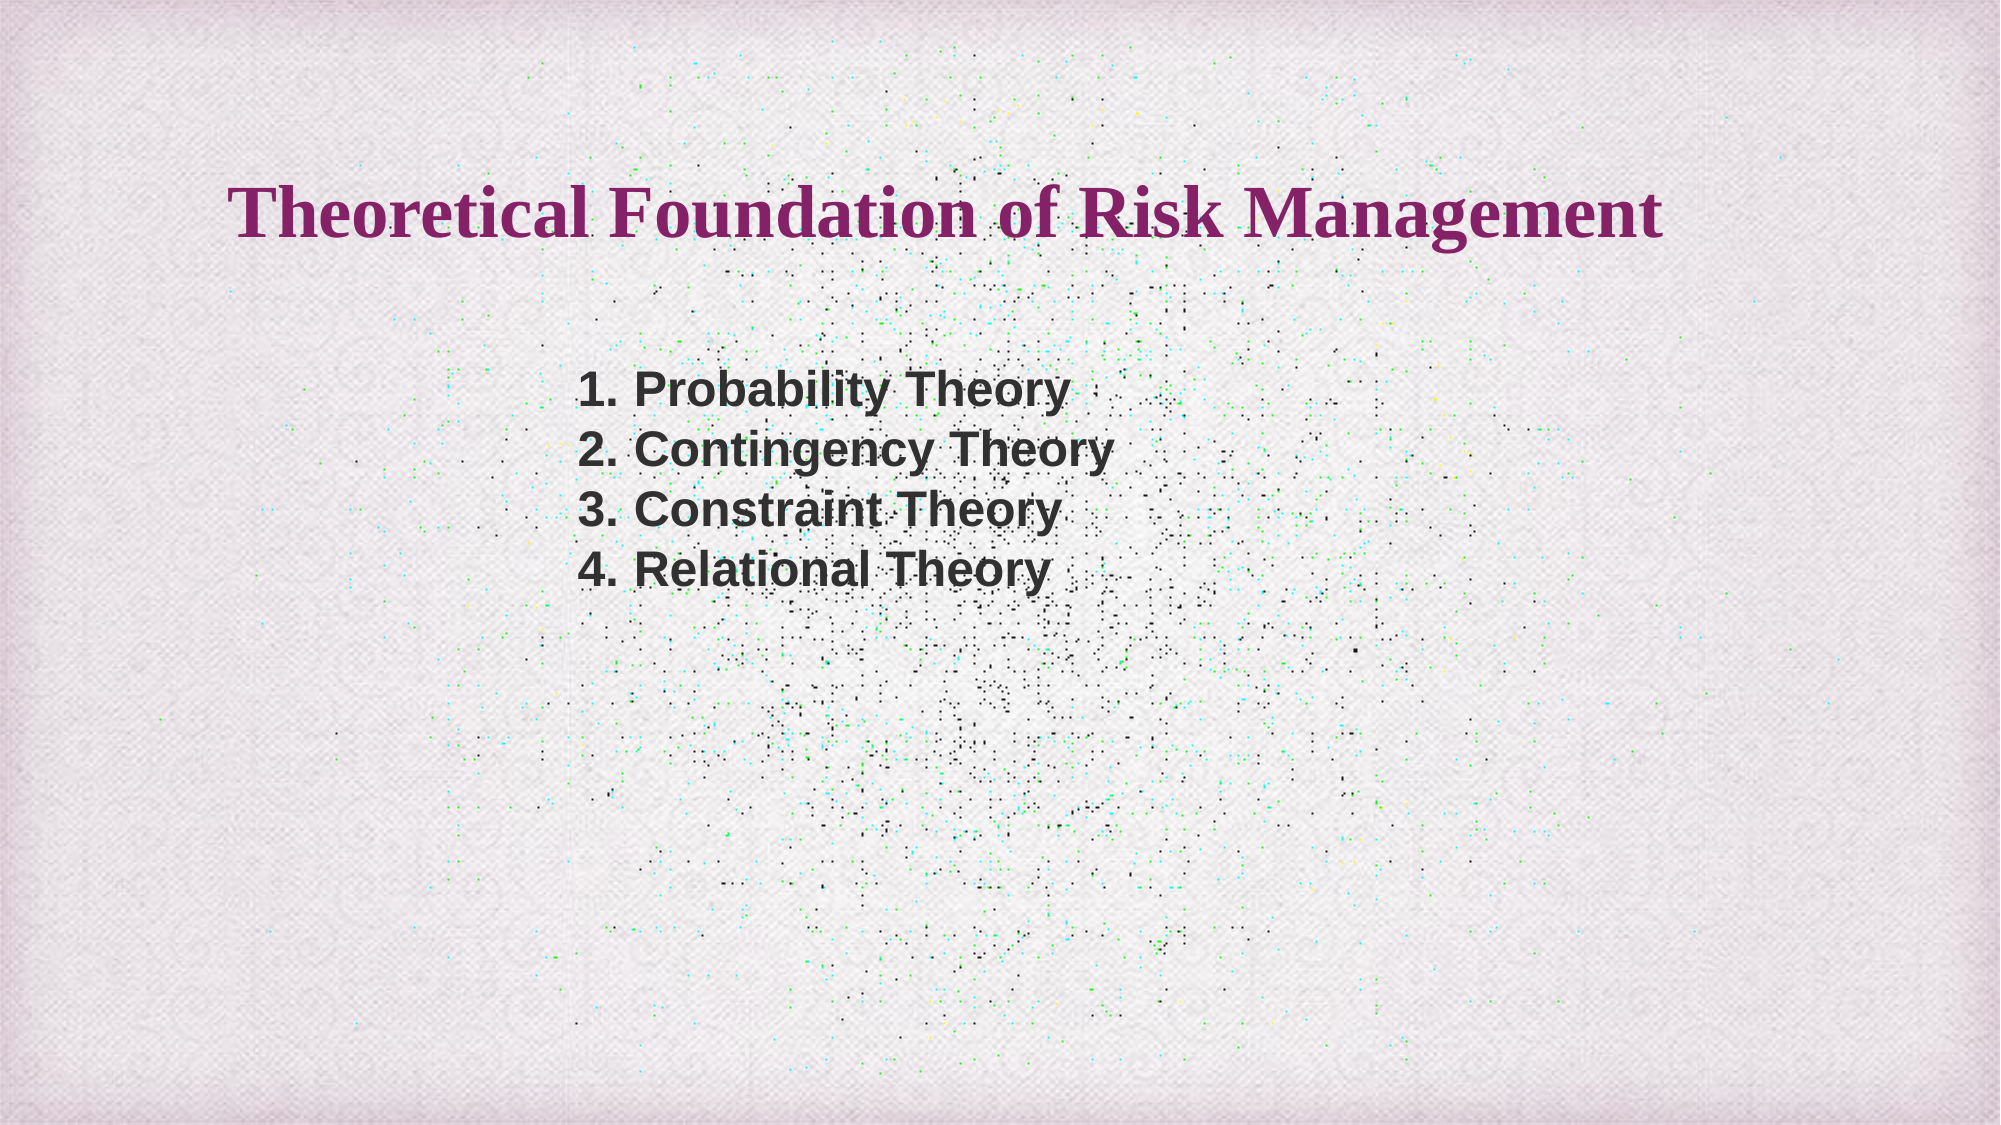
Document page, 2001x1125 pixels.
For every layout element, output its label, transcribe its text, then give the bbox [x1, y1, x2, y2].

title Theoretical Foundation of Risk Management [225, 160, 1670, 351]
picture [0, 0, 2000, 1125]
text_box Probability Theory Contingency Theory Constraint Theory Relational Theory [575, 354, 1119, 597]
